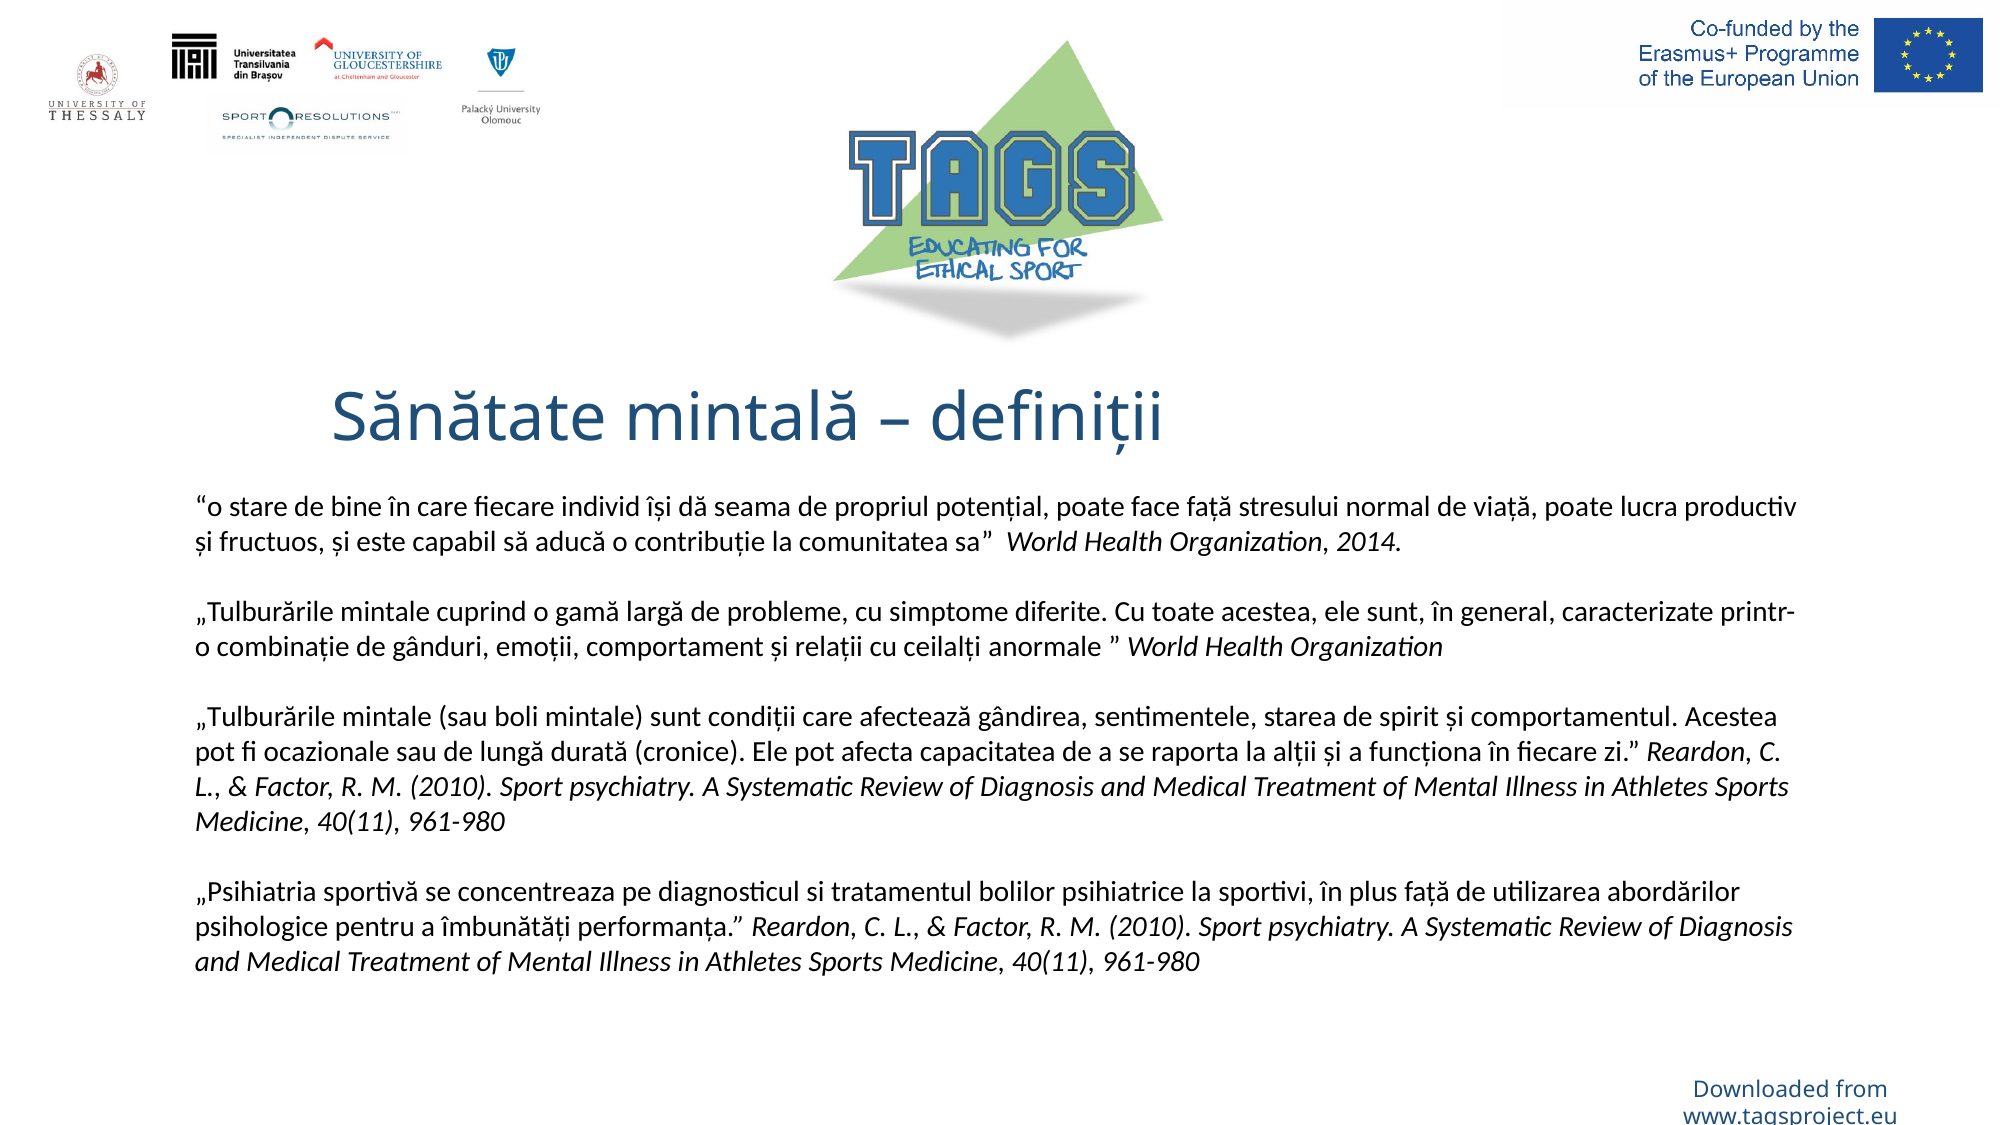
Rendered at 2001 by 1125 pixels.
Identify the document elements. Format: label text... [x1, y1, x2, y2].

picture [807, 12, 1193, 355]
text_box Sănătate mintală – definiții [316, 366, 1684, 462]
text_box “o stare de bine în care fiecare individ își dă seama de propriul potențial, poate face față stresului normal de viață, poate lucra productiv și fructuos, și este capabil să aducă o contribuție la comunitatea sa” World Health Organization, 2014. „Tulburările mintale cuprind o gamă largă de probleme, cu simptome diferite. Cu toate acestea, ele sunt, în general, caracterizate printr-o combinație de gânduri, emoții, comportament și relații cu ceilalți anormale ” World Health Organization „Tulburările mintale (sau boli mintale) sunt condiții care afectează gândirea, sentimentele, starea de spirit și comportamentul. Acestea pot fi ocazionale sau de lungă durată (cronice). Ele pot afecta capacitatea de a se raporta la alții și a funcționa în fiecare zi.” Reardon, C. L., & Factor, R. M. (2010). Sport psychiatry. A Systematic Review of Diagnosis and Medical Treatment of Mental Illness in Athletes Sports Medicine, 40(11), 961-980 „Psihiatria sportivă se concentreaza pe diagnosticul si tratamentul bolilor psihiatrice la sportivi, în plus față de utilizarea abordărilor psihologice pentru a îmbunătăți performanța.” Reardon, C. L., & Factor, R. M. (2010). Sport psychiatry. A Systematic Review of Diagnosis and Medical Treatment of Mental Illness in Athletes Sports Medicine, 40(11), 961-980 [180, 479, 1820, 1030]
text_box Downloaded from www.tagsproject.eu [1581, 1066, 2000, 1125]
picture [0, 0, 605, 168]
picture [1499, 0, 2000, 110]
